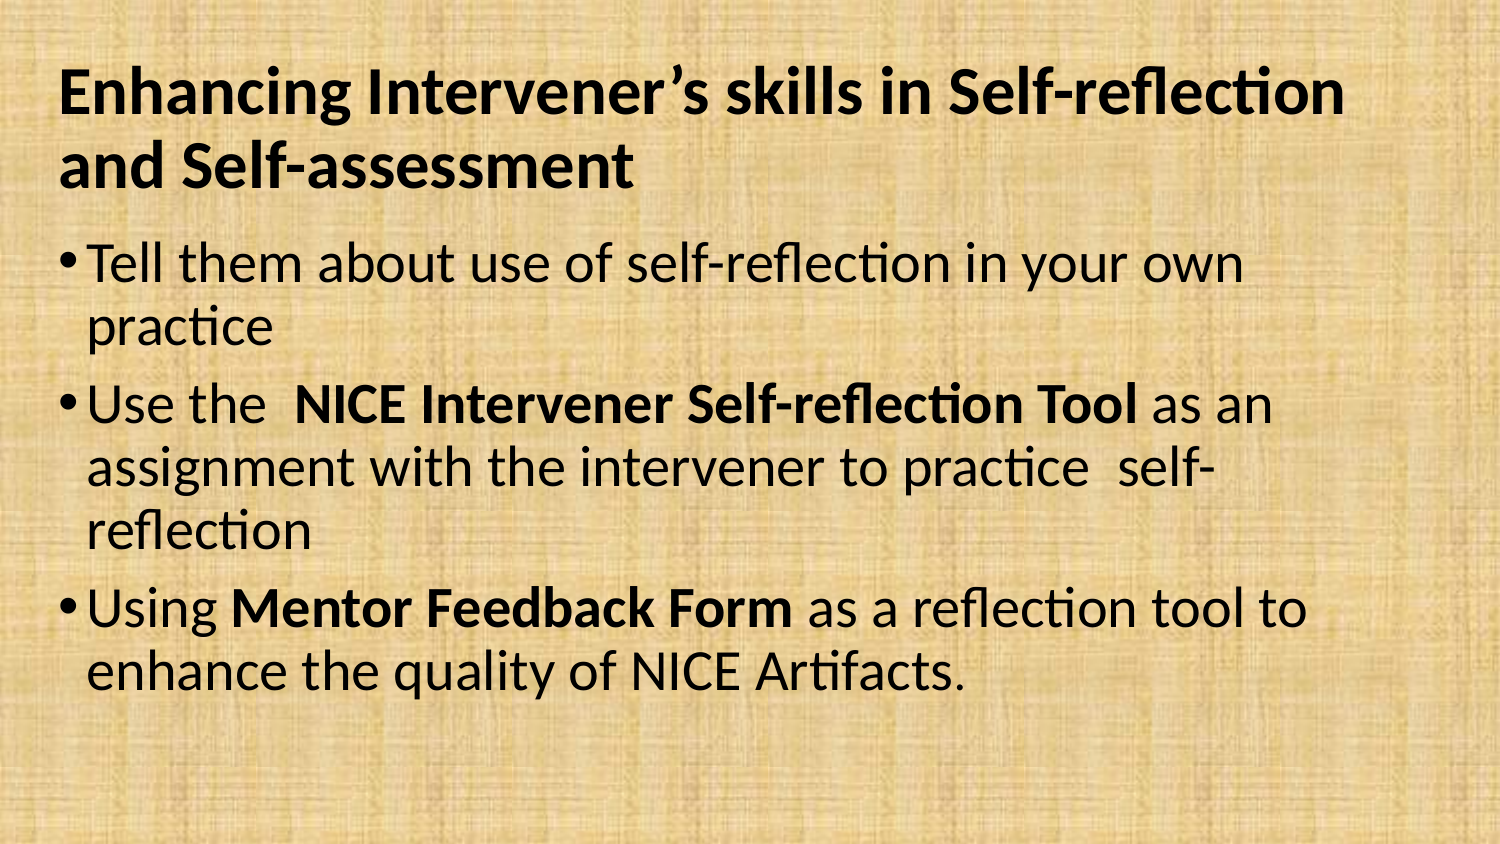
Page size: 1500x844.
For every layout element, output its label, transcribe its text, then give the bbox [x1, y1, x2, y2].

picture [0, 0, 1500, 844]
list Tell them about use of self-reflection in your own practice Use the NICE Intervener Self-reflection Tool as an assignment with the intervener to practice self-reflection Using Mentor Feedback Form as a reflection tool to enhance the quality of NICE Artifacts. [43, 224, 1397, 760]
title Enhancing Intervener’s skills in Self-reflection and Self-assessment [43, 44, 1451, 214]
